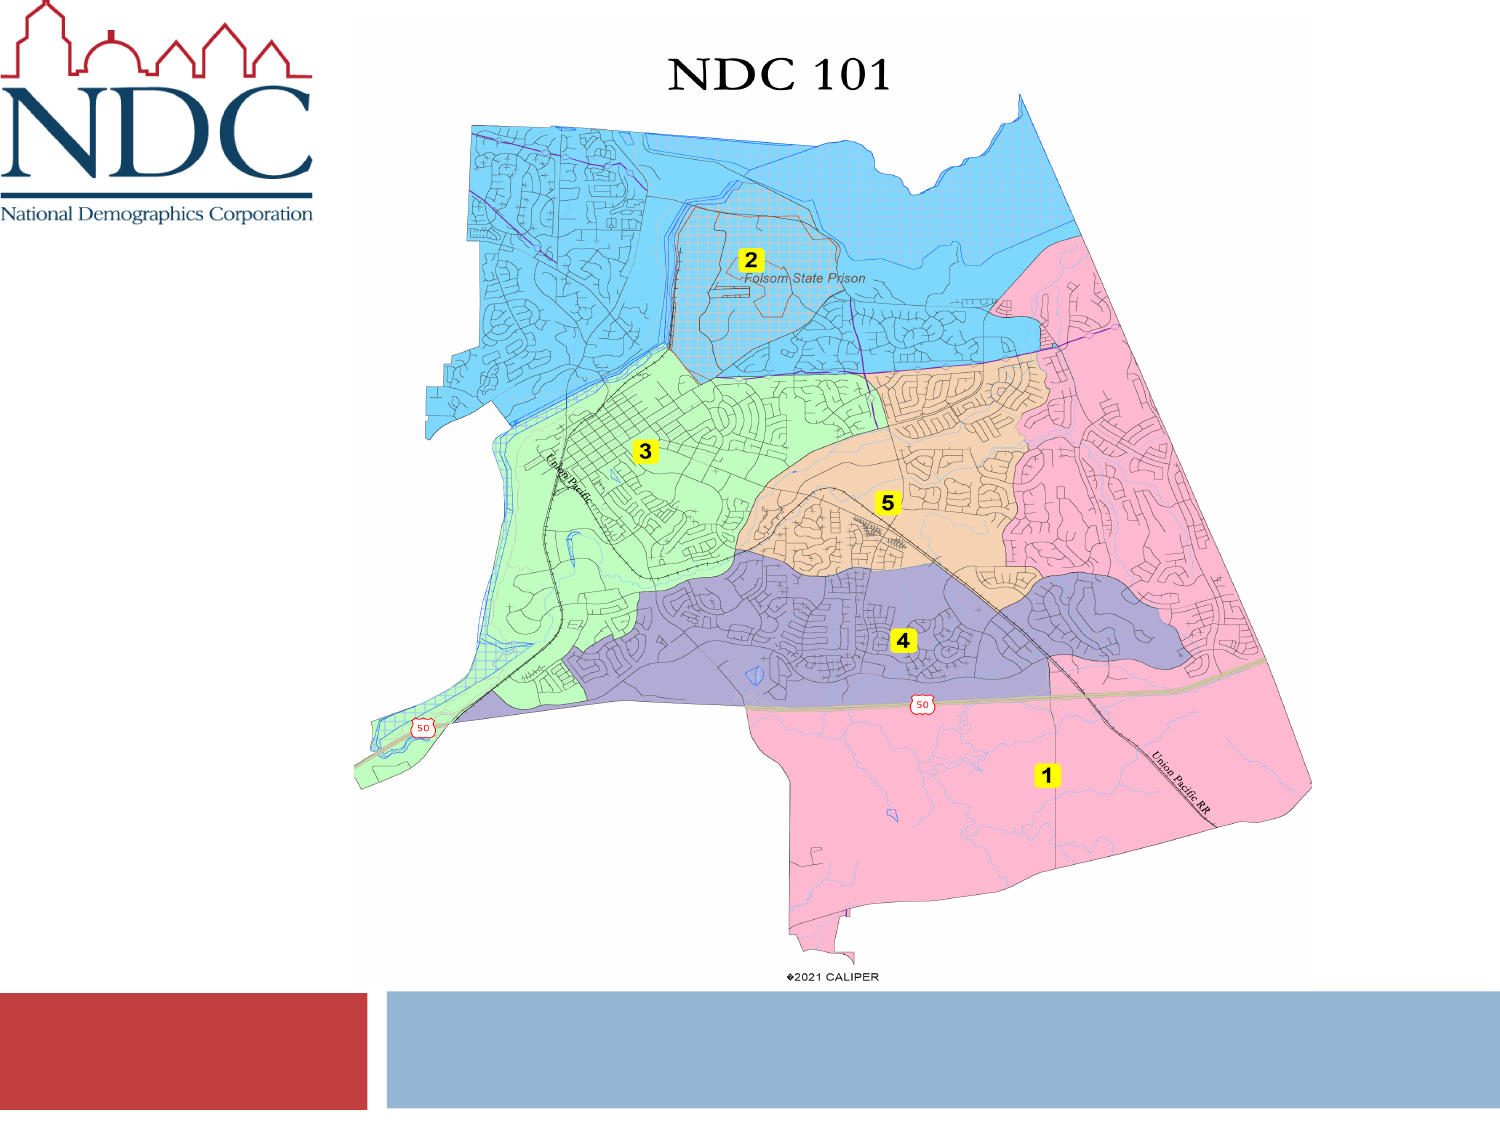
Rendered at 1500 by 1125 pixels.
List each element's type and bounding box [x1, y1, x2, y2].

picture [0, 0, 313, 225]
picture [354, 17, 1312, 986]
